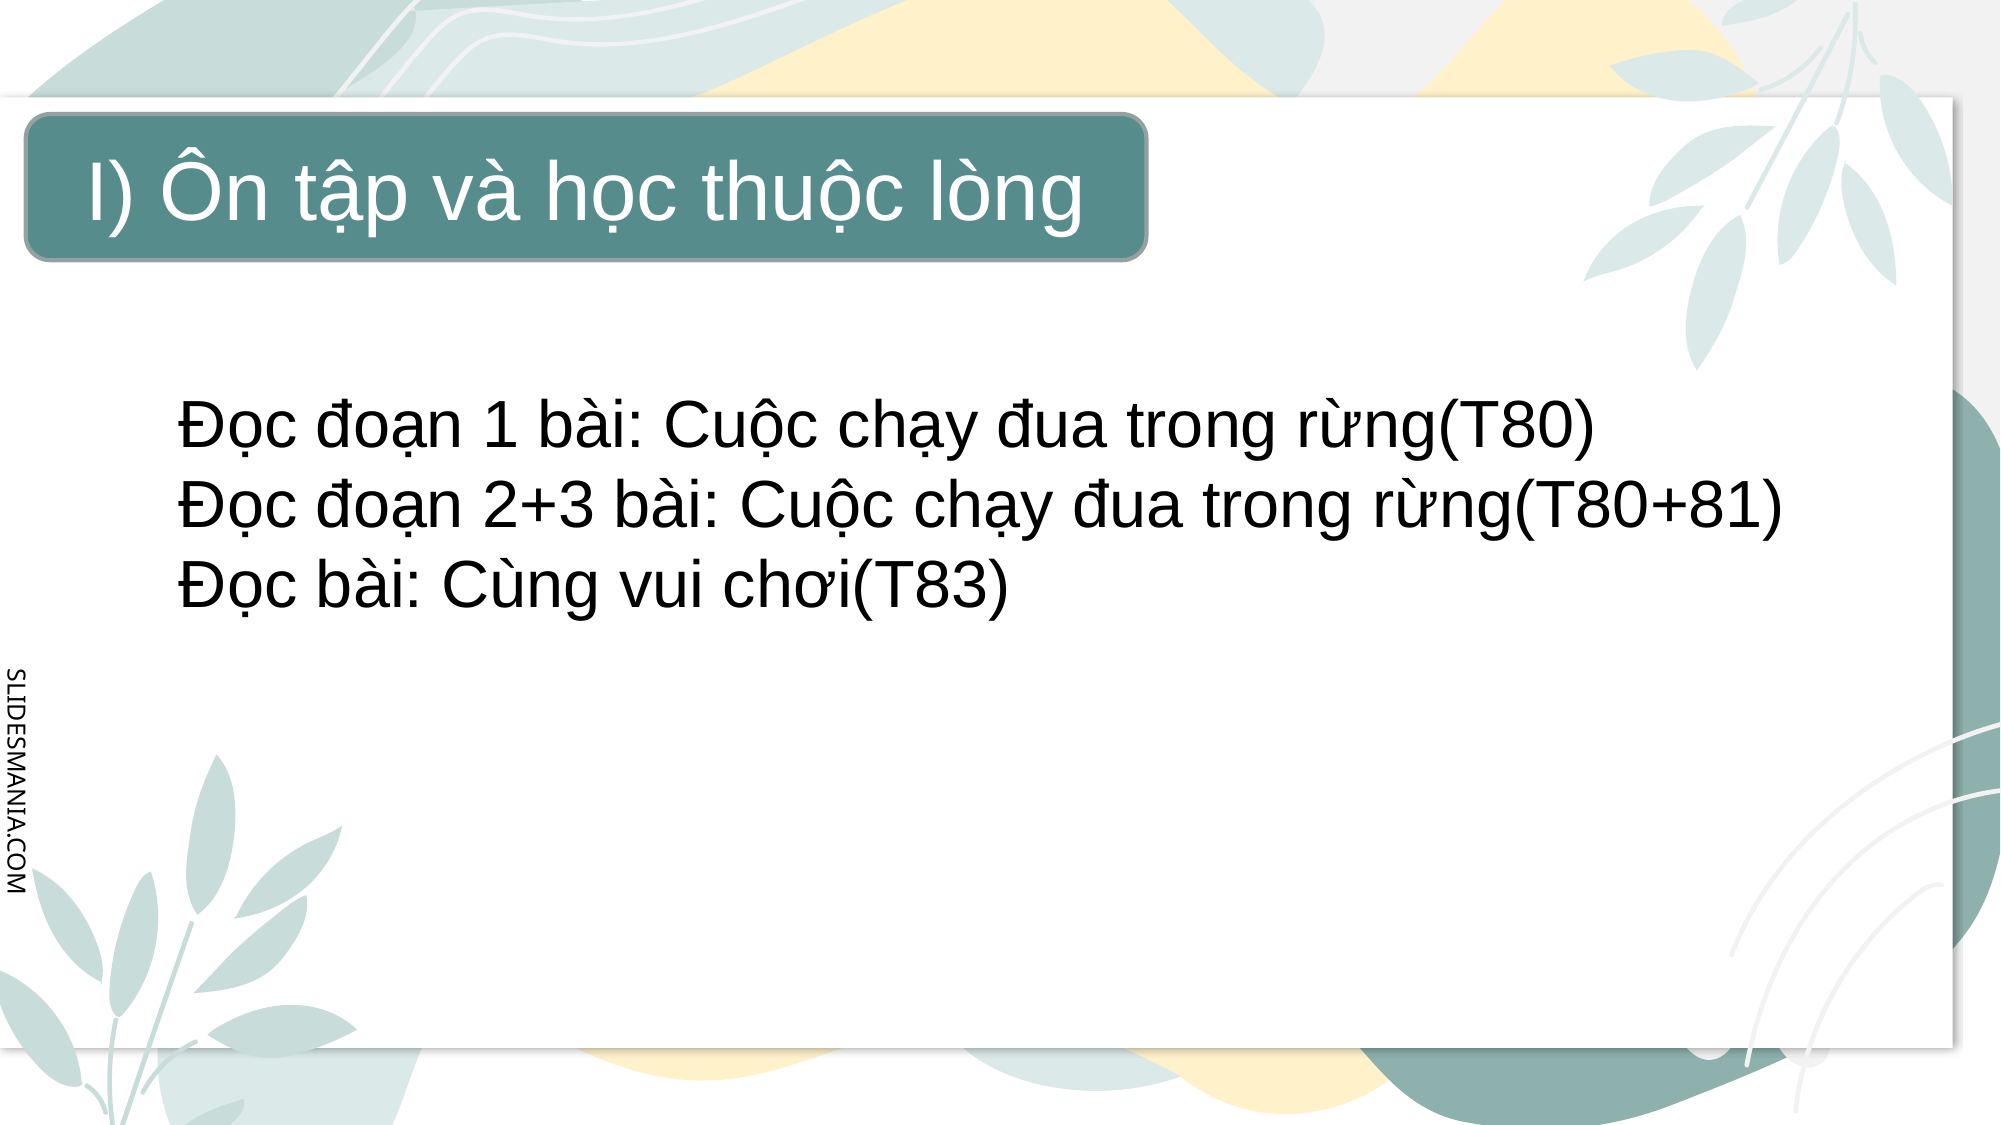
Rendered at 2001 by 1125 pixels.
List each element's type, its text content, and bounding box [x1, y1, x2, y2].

text_box Đọc đoạn 1 bài: Cuộc chạy đua trong rừng(T80) Đọc đoạn 2+3 bài: Cuộc chạy đua trong rừng(T80+81) Đọc bài: Cùng vui chơi(T83) [164, 373, 1836, 628]
text_box I) Ôn tập và học thuộc lòng [23, 111, 1149, 263]
